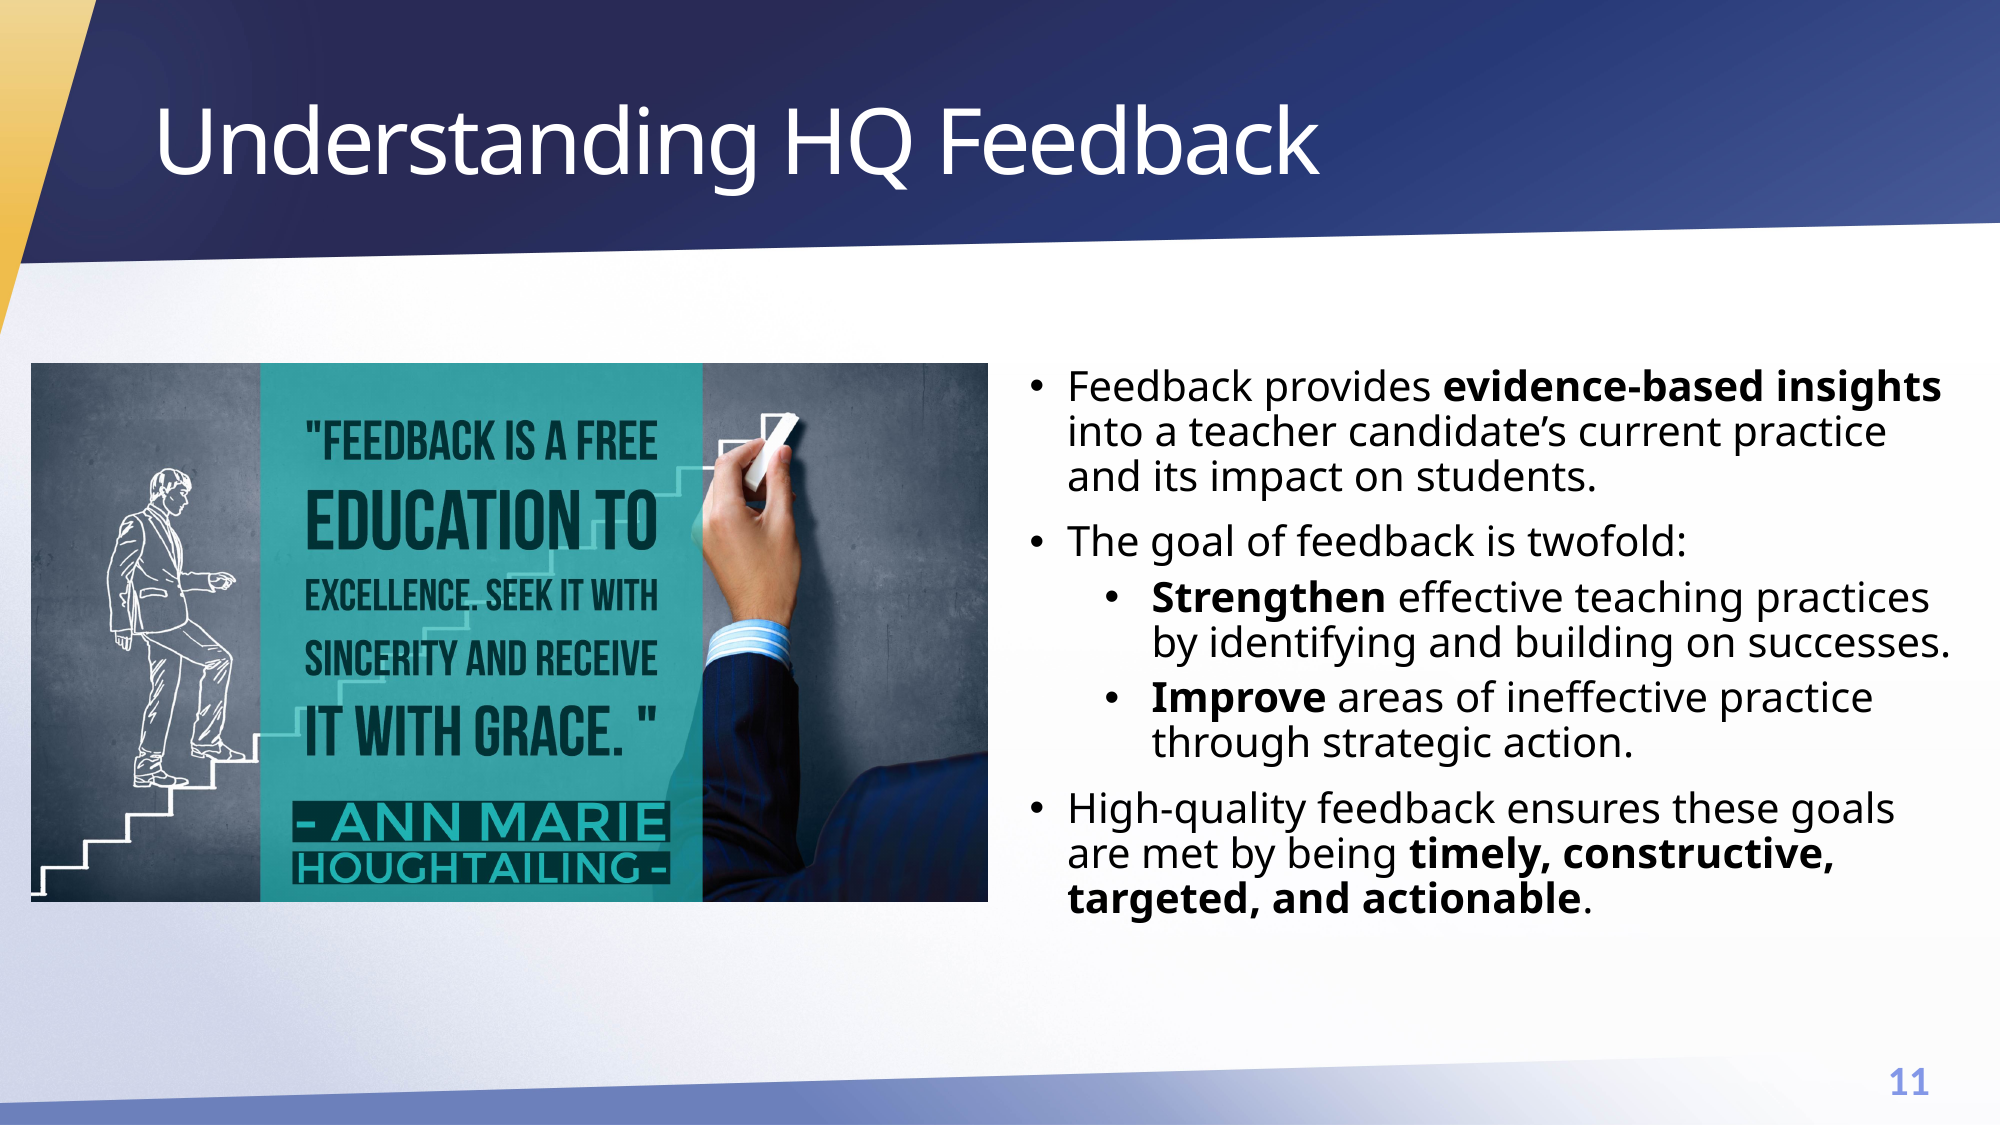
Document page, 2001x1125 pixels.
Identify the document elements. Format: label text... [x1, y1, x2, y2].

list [31, 363, 988, 902]
list Feedback provides evidence-based insights into a teacher candidate’s current practice and its impact on students. The goal of feedback is twofold: Strengthen effective teaching practices by identifying and building on successes. Improve areas of ineffective practice through strategic action. High-quality feedback ensures these goals are met by being timely, constructive, targeted, and actionable. [1014, 357, 1971, 1007]
title Understanding HQ Feedback [137, 59, 1863, 231]
picture [0, 0, 2000, 1125]
